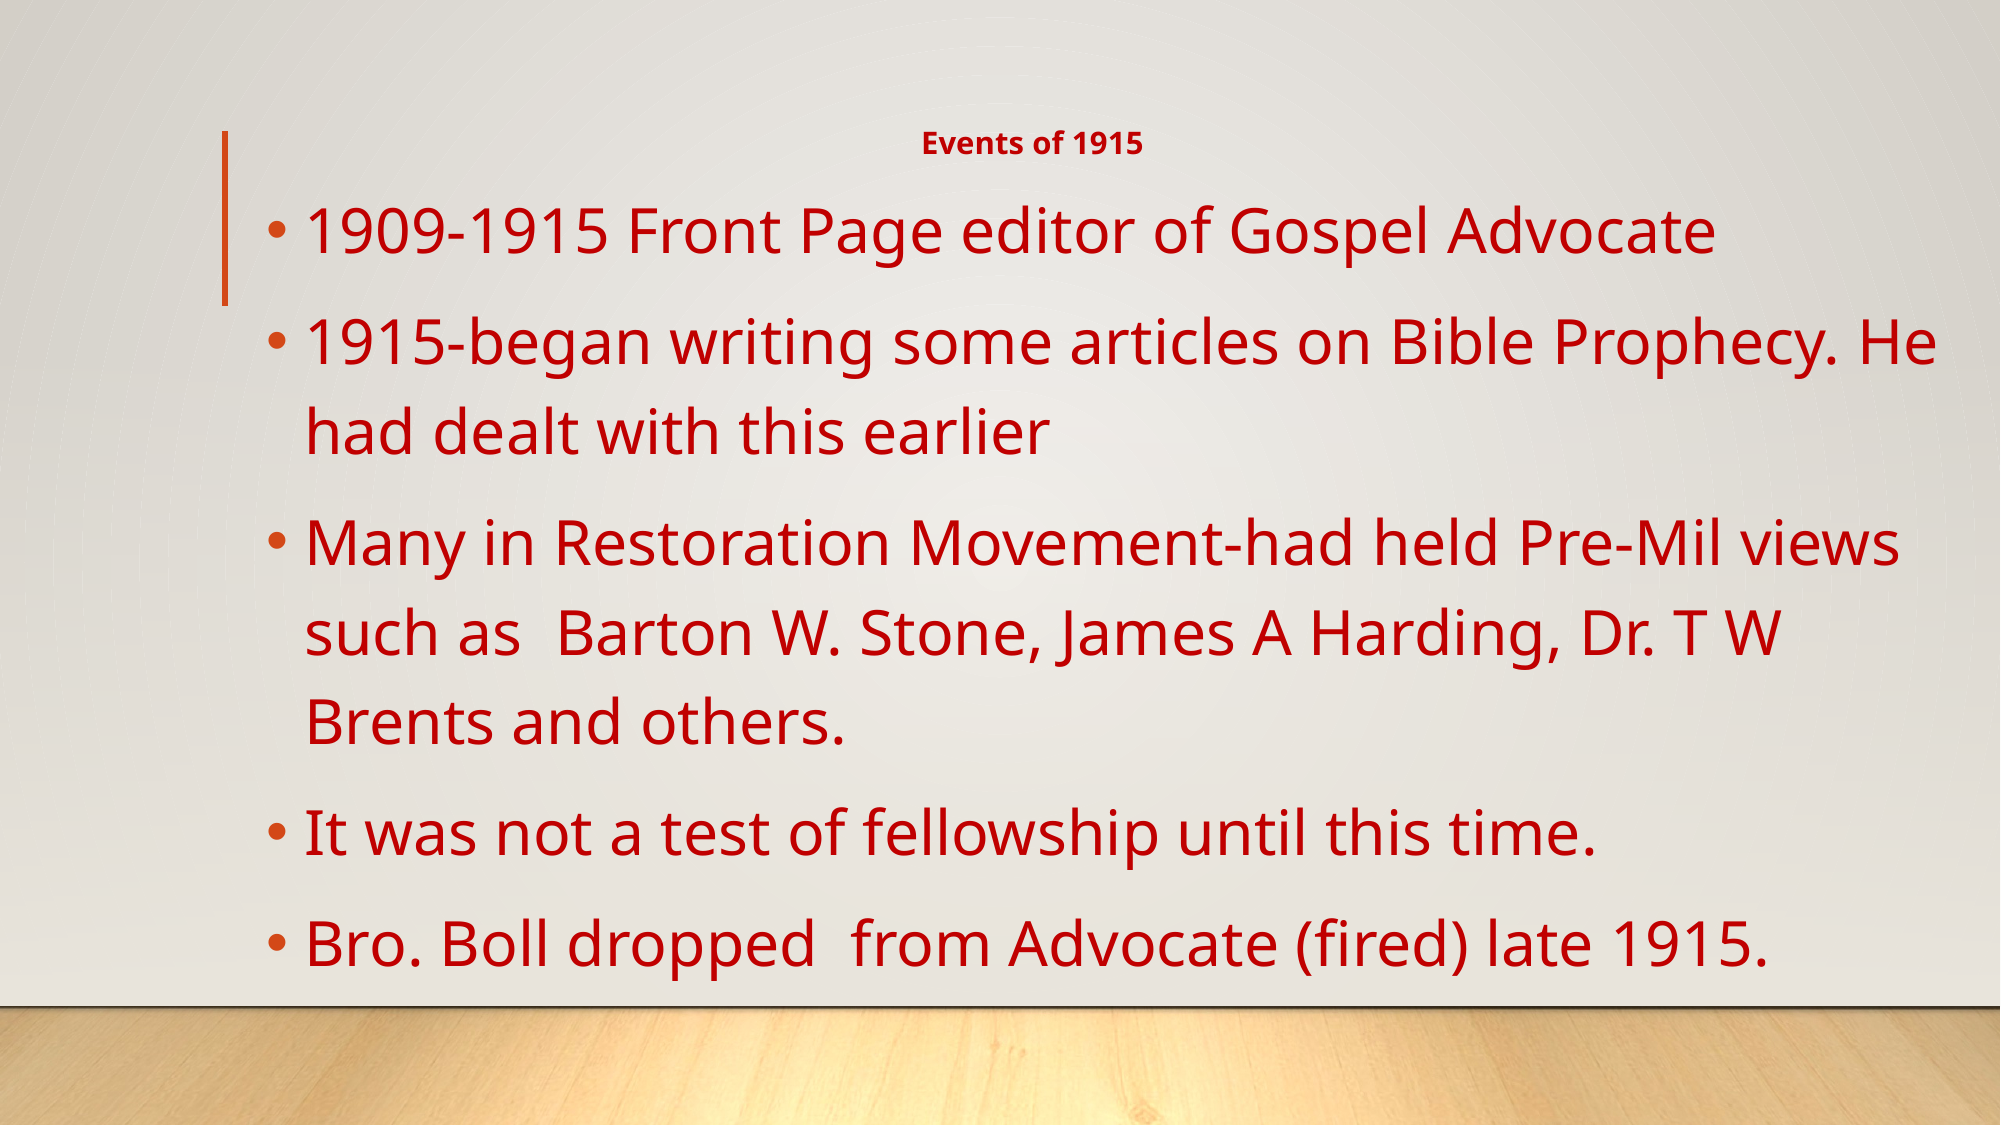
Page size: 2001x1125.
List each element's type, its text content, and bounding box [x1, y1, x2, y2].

list 1909-1915 Front Page editor of Gospel Advocate 1915-began writing some articles on Bible Prophecy. He had dealt with this earlier Many in Restoration Movement-had held Pre-Mil views such as Barton W. Stone, James A Harding, Dr. T W Brents and others. It was not a test of fellowship until this time. Bro. Boll dropped from Advocate (fired) late 1915. [251, 169, 1973, 1003]
title Events of 1915 [251, 51, 1814, 169]
picture [0, 1006, 2000, 1125]
